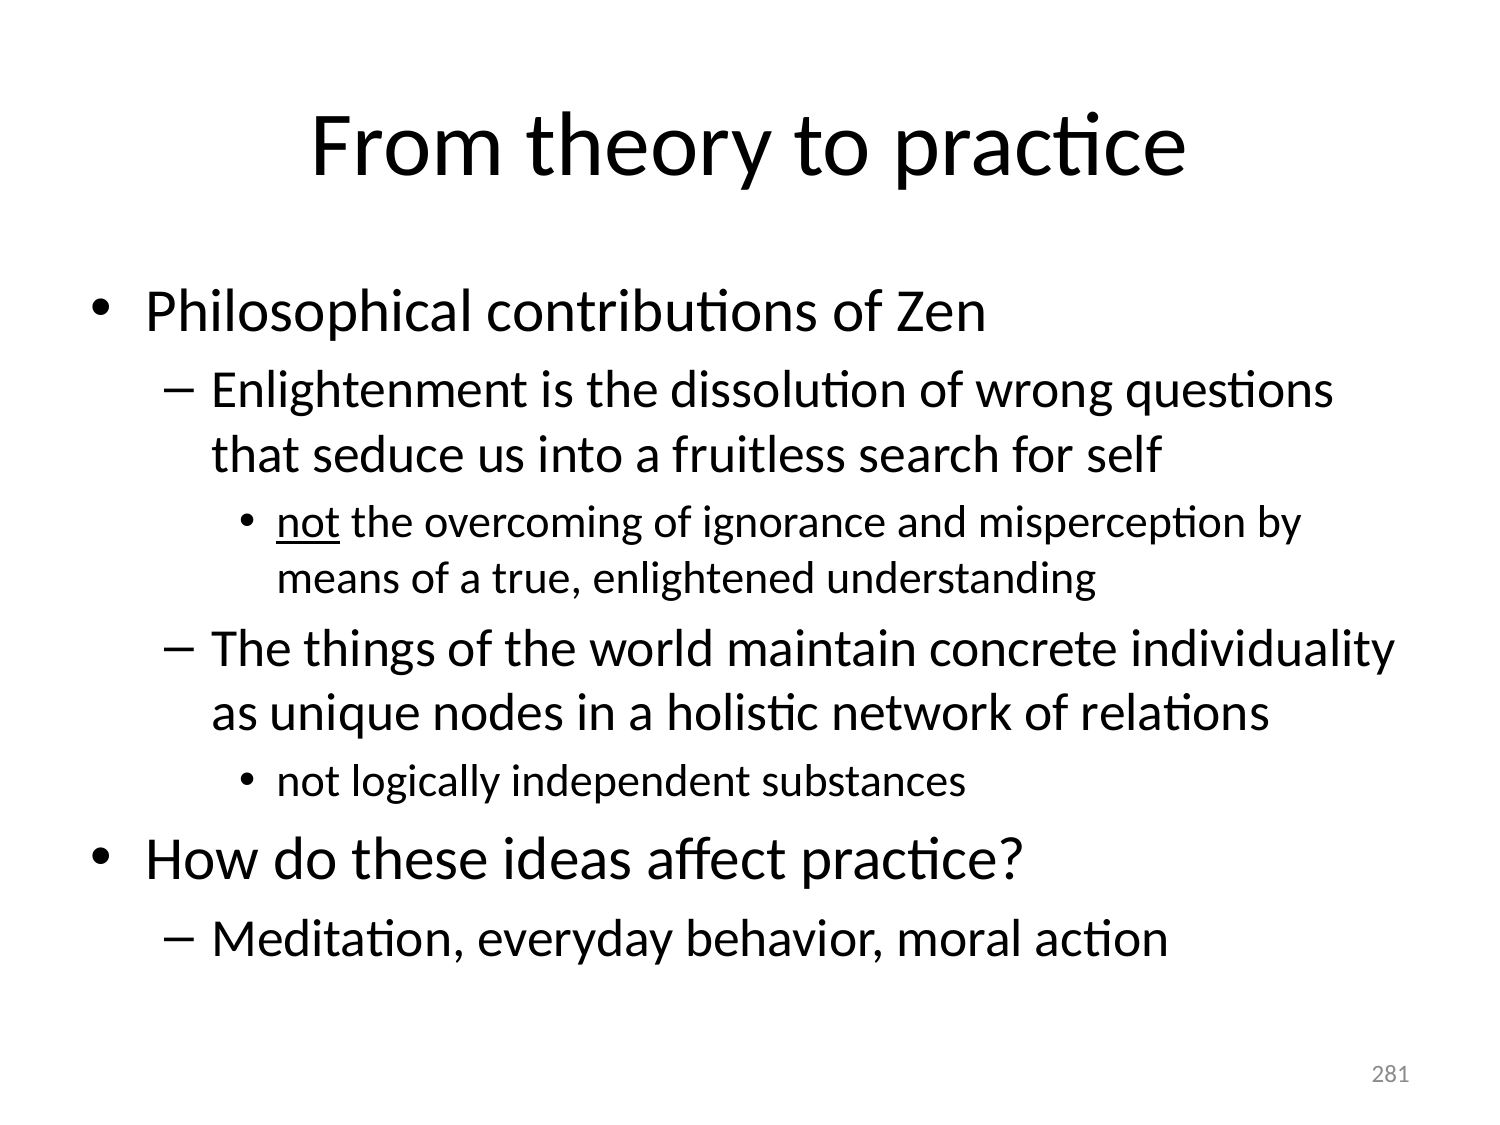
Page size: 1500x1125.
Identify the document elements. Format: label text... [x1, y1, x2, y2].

slide_number 281 [1074, 1042, 1425, 1103]
list Philosophical contributions of Zen Enlightenment is the dissolution of wrong questions that seduce us into a fruitless search for self not the overcoming of ignorance and misperception by means of a true, enlightened understanding The things of the world maintain concrete individuality as unique nodes in a holistic network of relations not logically independent substances How do these ideas affect practice? Meditation, everyday behavior, moral action [75, 262, 1425, 1005]
title From theory to practice [75, 45, 1425, 233]
